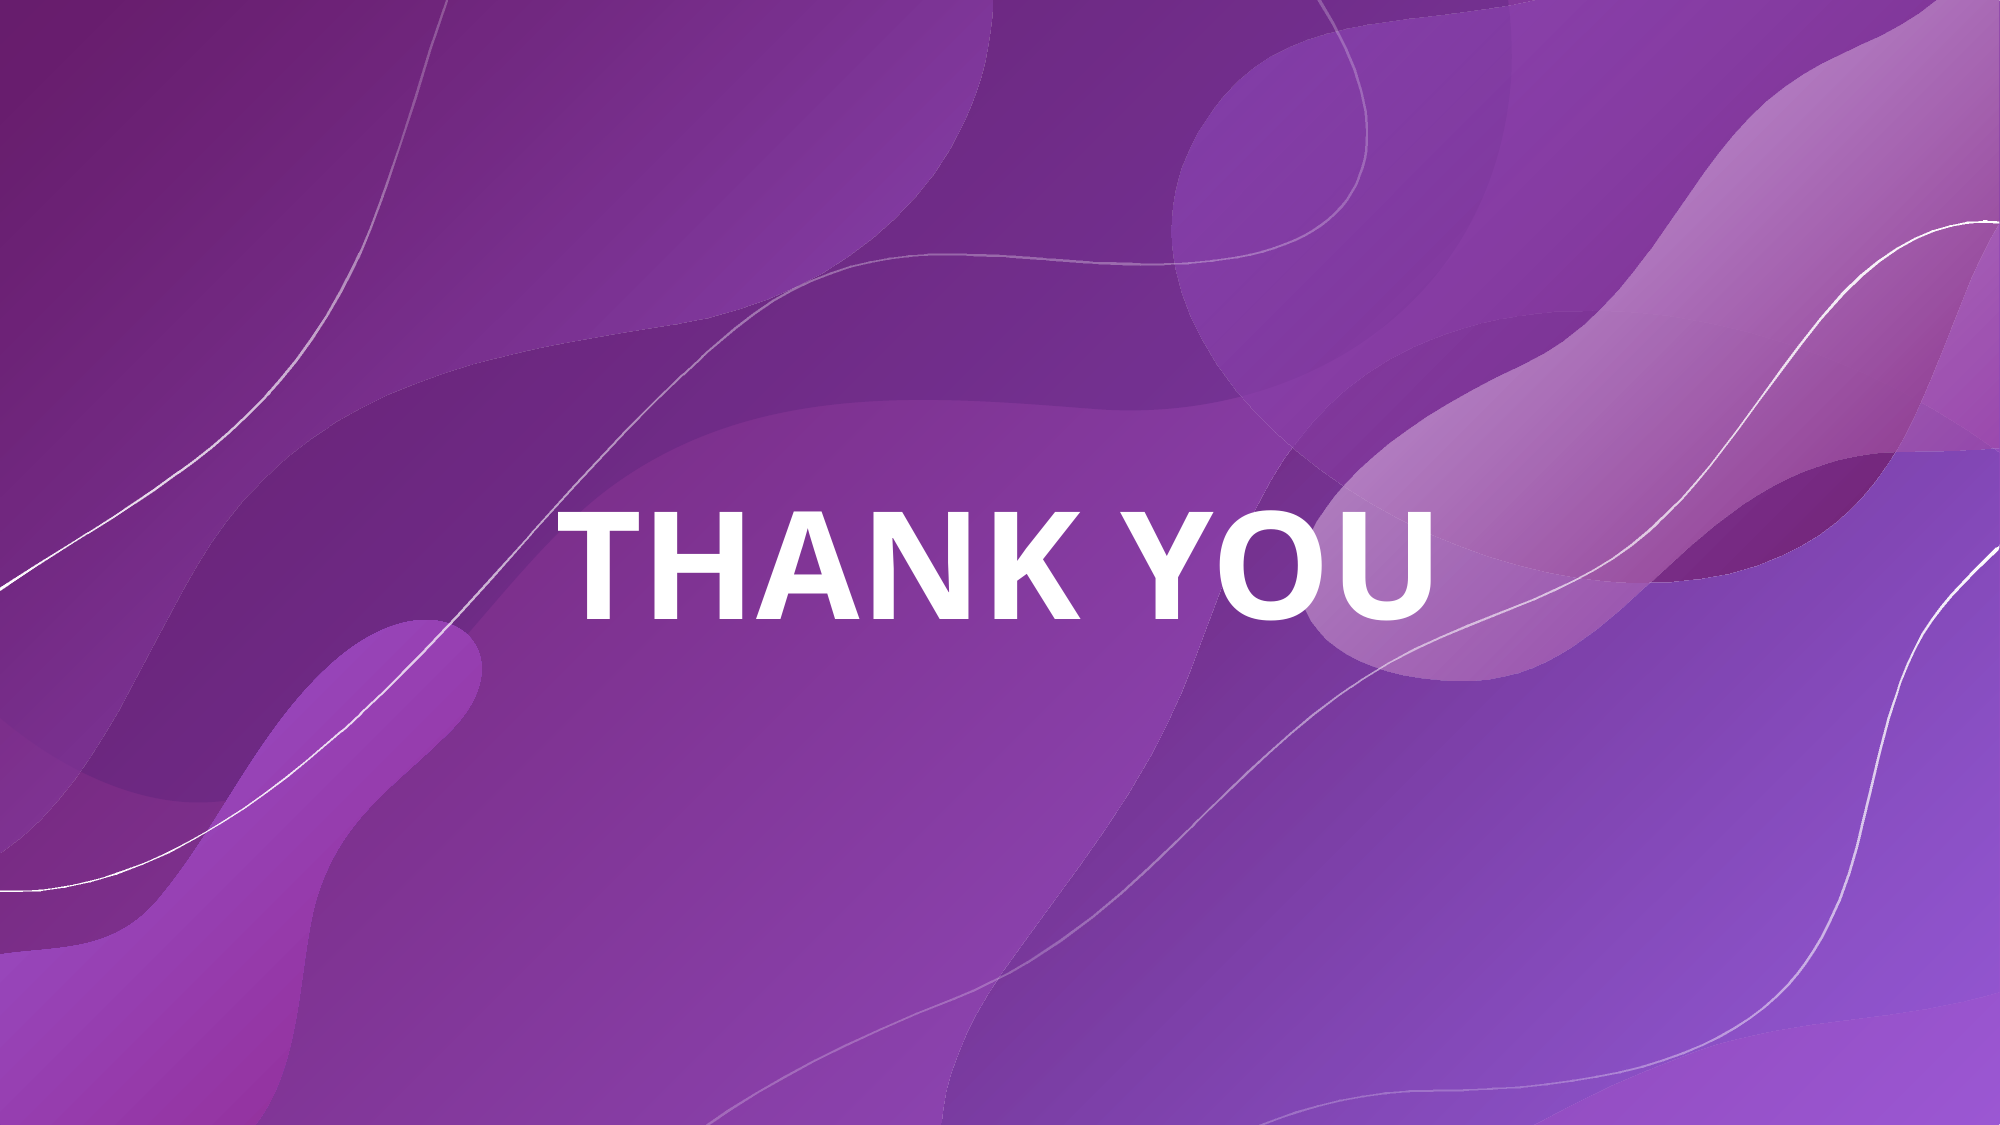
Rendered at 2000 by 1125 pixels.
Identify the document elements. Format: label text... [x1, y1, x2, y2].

text_box THANK YOU [540, 444, 1460, 657]
